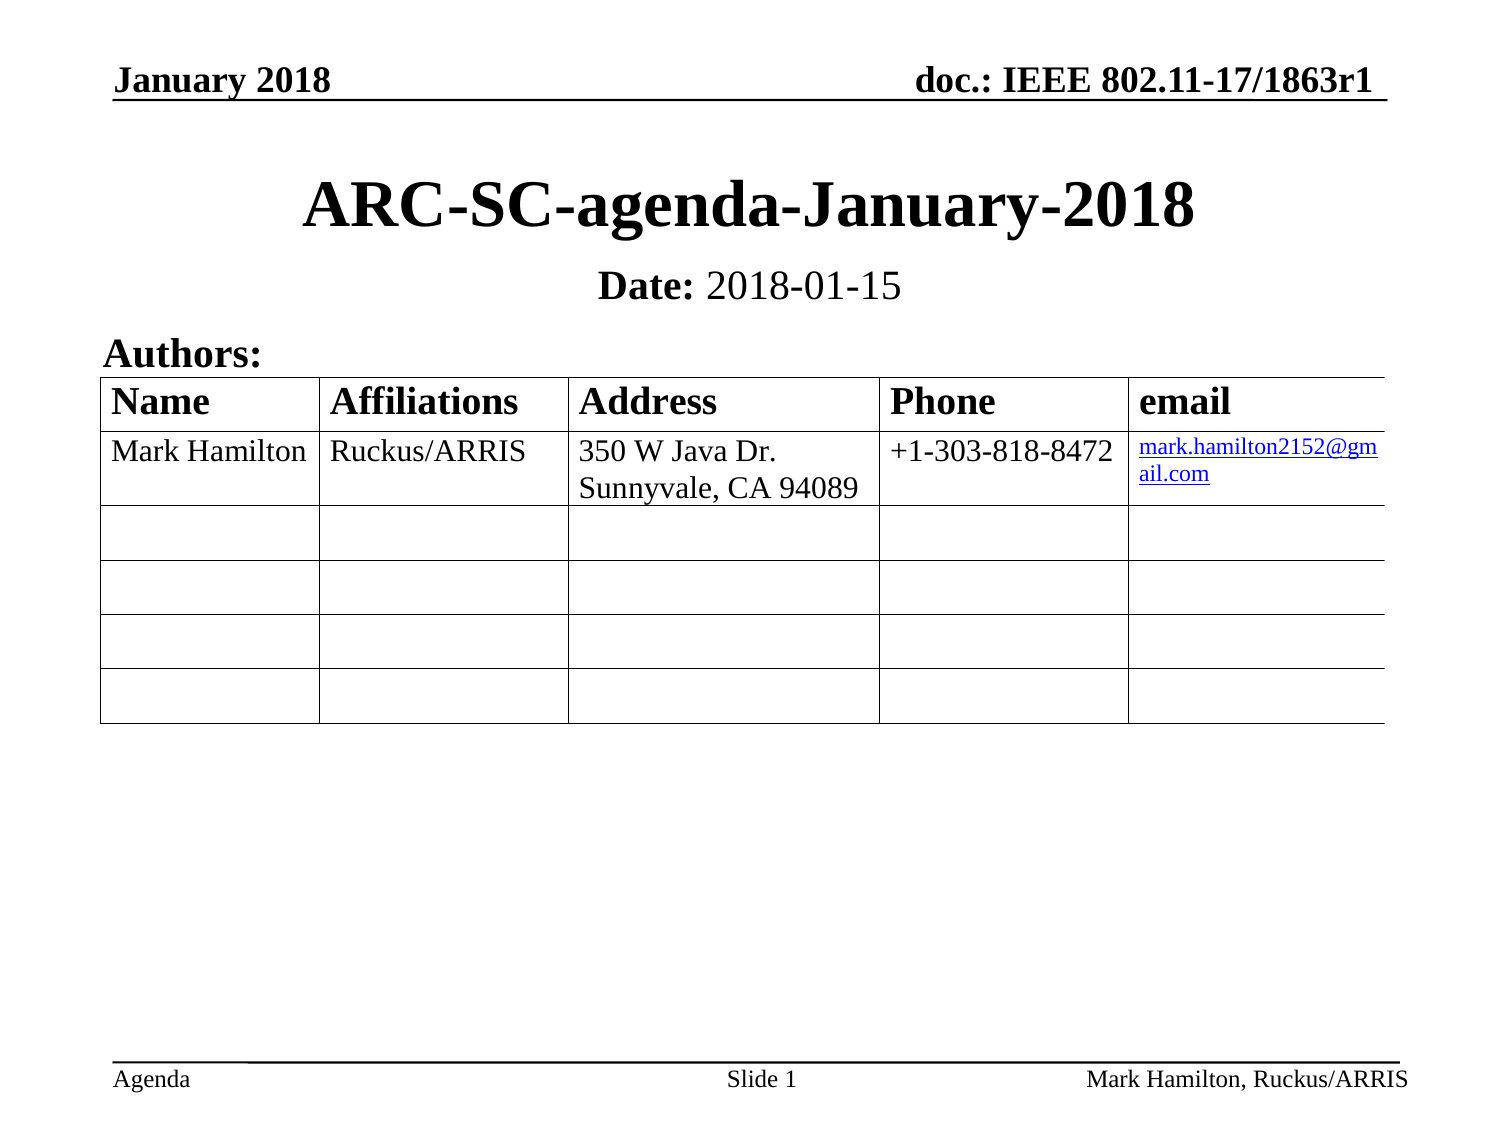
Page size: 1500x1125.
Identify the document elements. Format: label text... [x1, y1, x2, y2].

title ARC-SC-agenda-January-2018 [112, 112, 1388, 249]
list Date: 2018-01-15 [112, 249, 1388, 313]
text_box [85, 376, 1385, 862]
text_box Authors: [87, 318, 325, 375]
